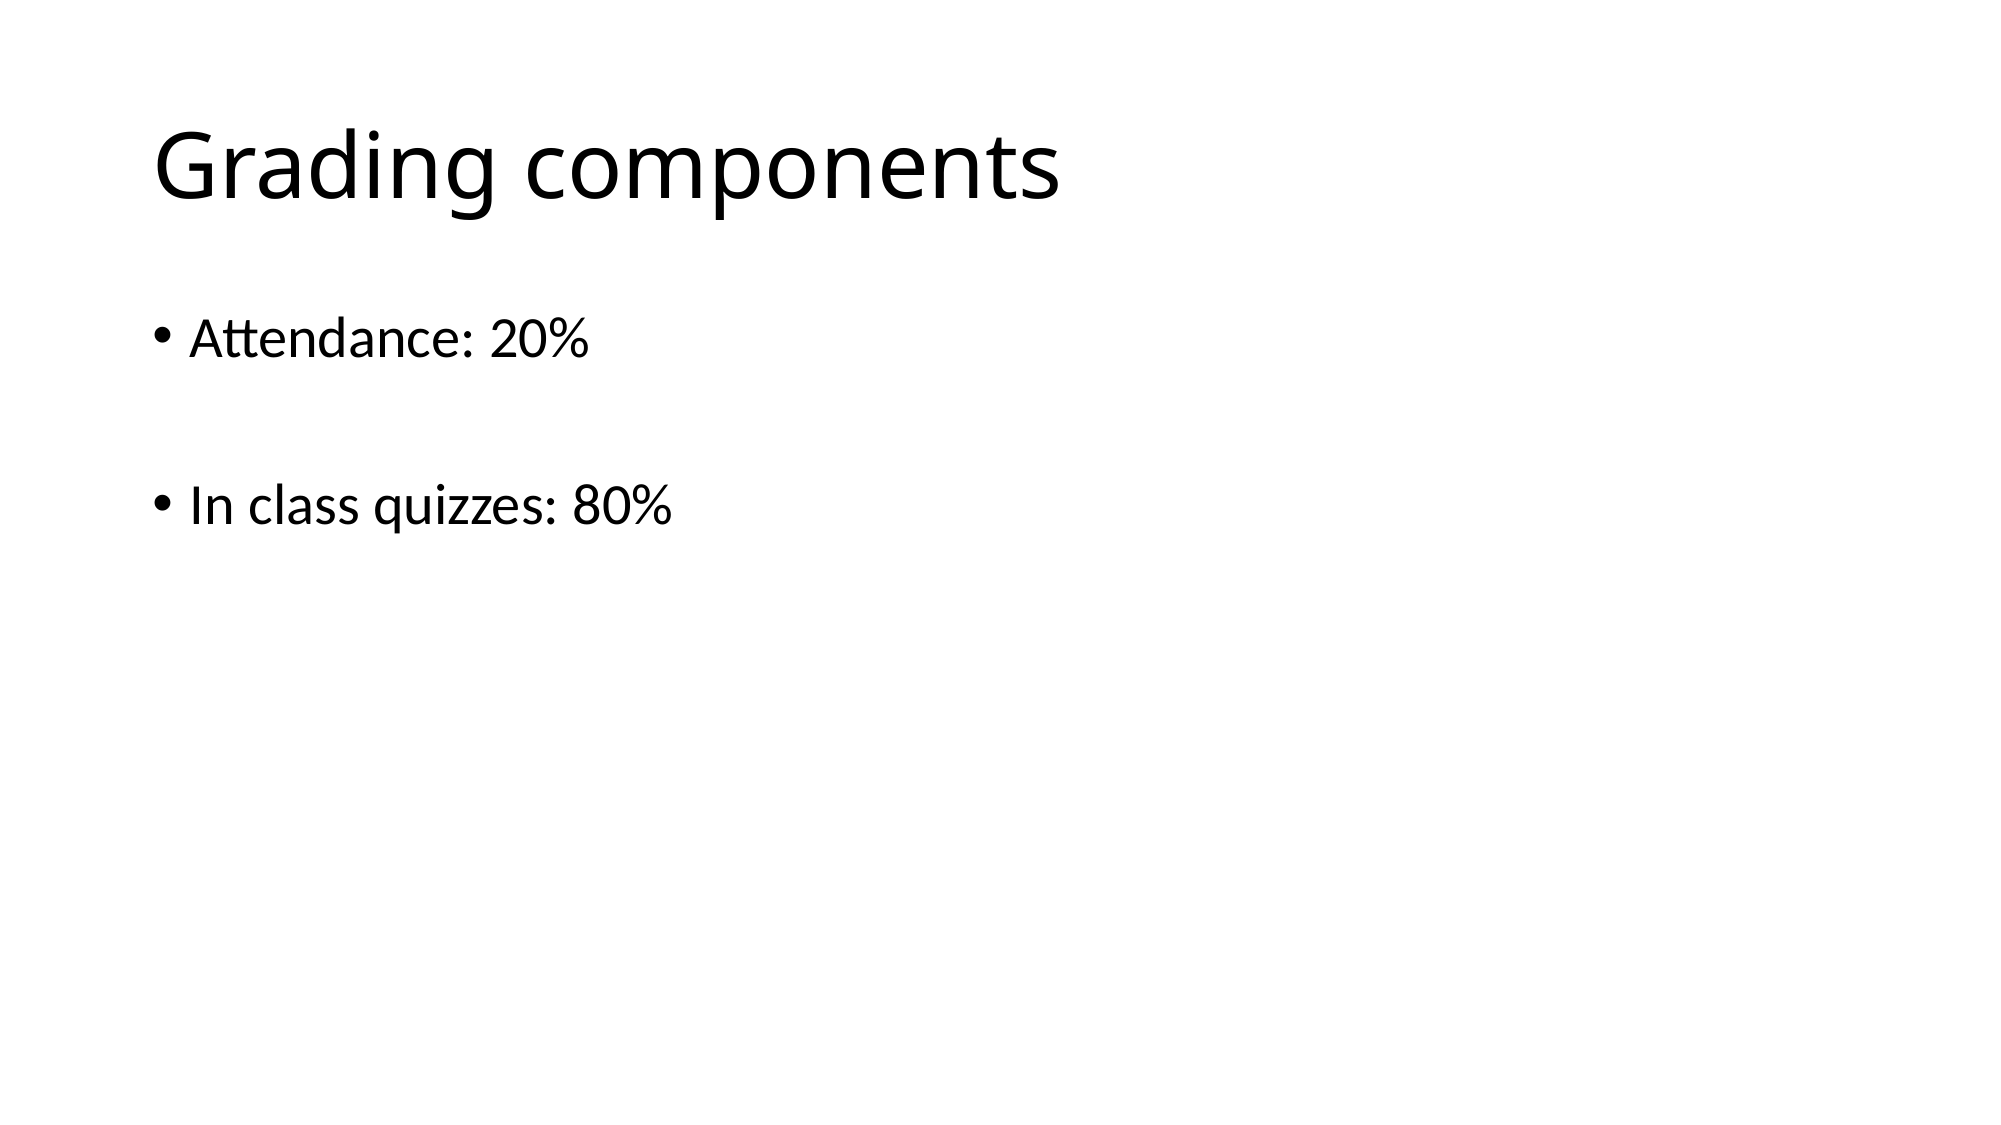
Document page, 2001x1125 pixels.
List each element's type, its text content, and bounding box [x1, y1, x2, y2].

title Grading components [137, 59, 1863, 278]
list Attendance: 20% In class quizzes: 80% [137, 299, 1863, 1014]
